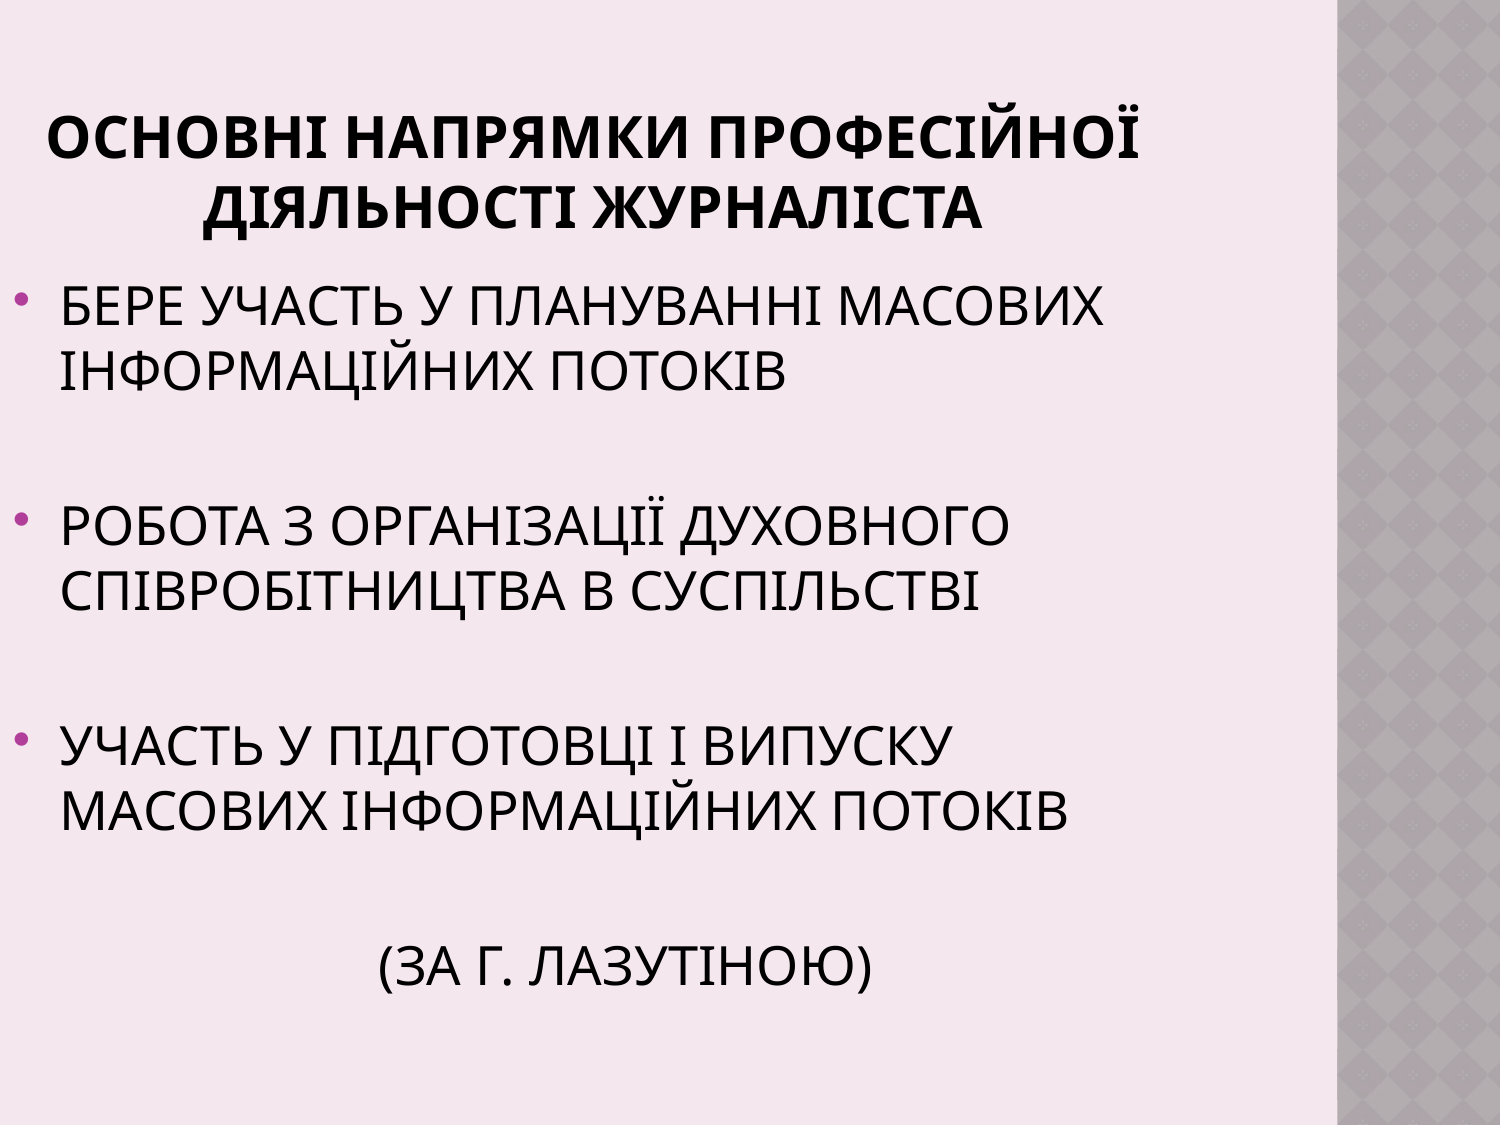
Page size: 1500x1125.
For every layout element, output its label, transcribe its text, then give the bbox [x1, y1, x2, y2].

title ОСНОВНІ НАПРЯМКИ ПРОФЕСІЙНОЇ ДІЯЛЬНОСТІ ЖУРНАЛІСТА [0, 52, 1188, 241]
list БЕРЕ УЧАСТЬ У ПЛАНУВАННІ МАСОВИХ ІНФОРМАЦІЙНИХ ПОТОКІВ РОБОТА З ОРГАНІЗАЦІЇ ДУХОВНОГО СПІВРОБІТНИЦТВА В СУСПІЛЬСТВІ УЧАСТЬ У ПІДГОТОВЦІ І ВИПУСКУ МАСОВИХ ІНФОРМАЦІЙНИХ ПОТОКІВ (ЗА Г. ЛАЗУТІНОЮ) [0, 264, 1188, 1060]
